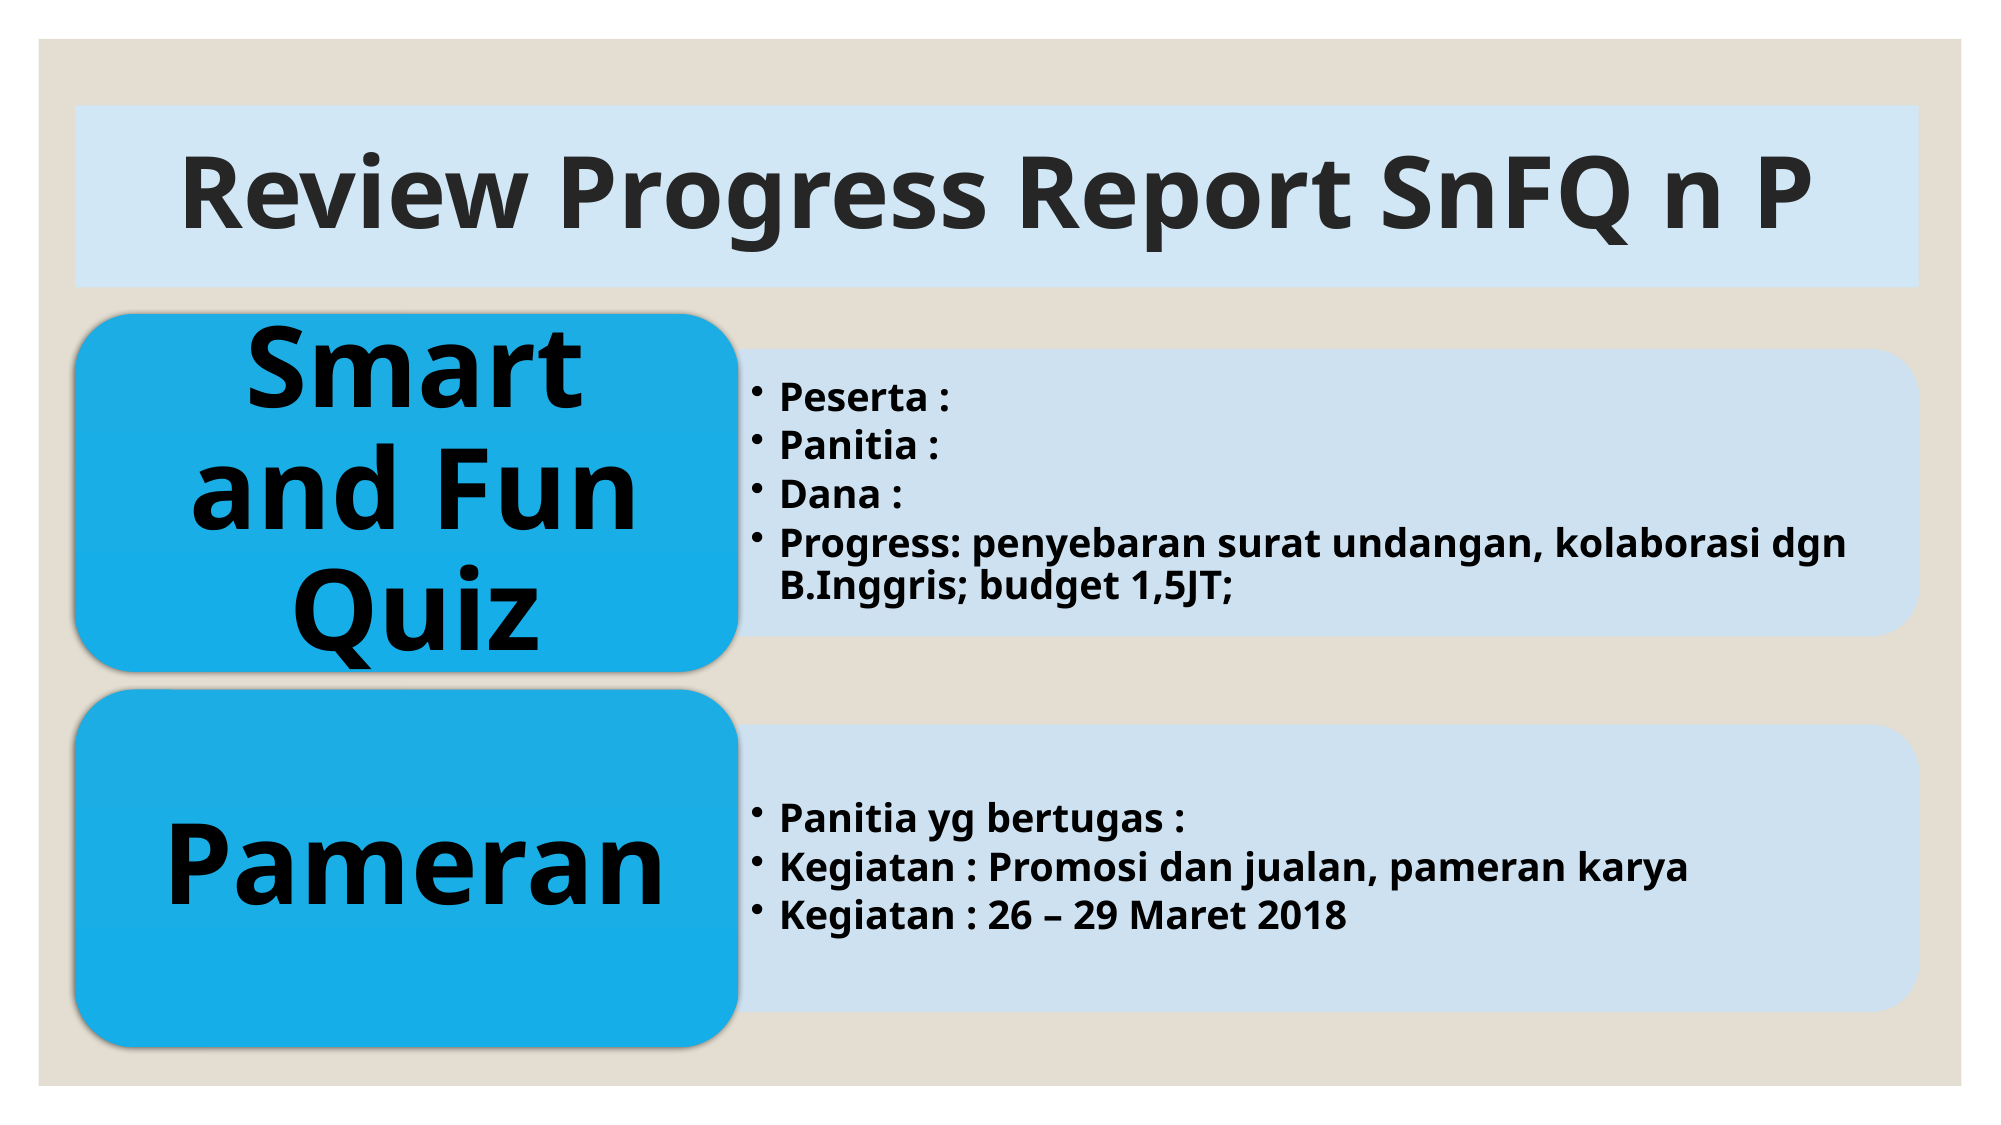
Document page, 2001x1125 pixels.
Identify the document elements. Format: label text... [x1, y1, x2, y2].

title Review Progress Report SnFQ n P [75, 105, 1919, 288]
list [74, 313, 1919, 1048]
